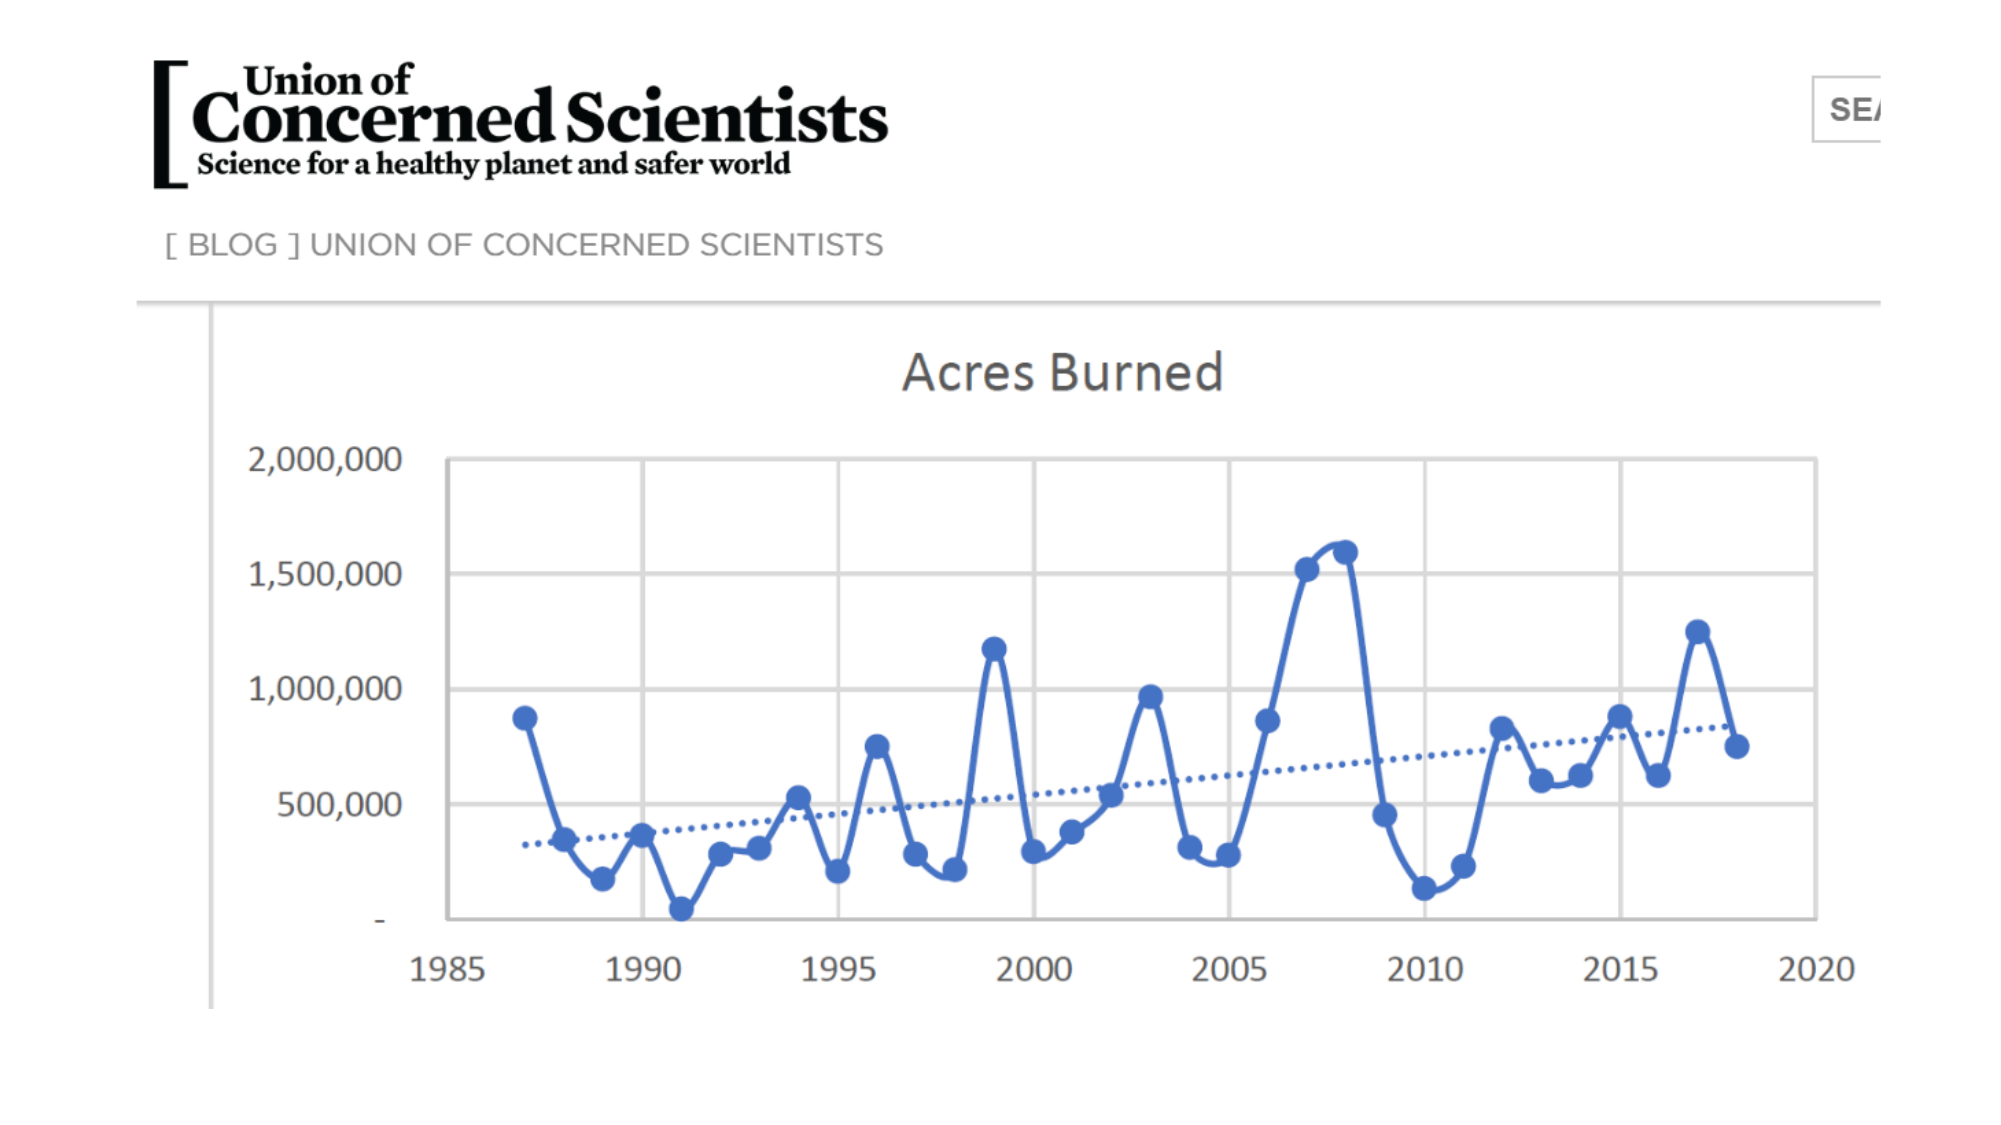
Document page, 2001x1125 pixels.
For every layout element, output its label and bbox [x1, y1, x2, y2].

list [136, 22, 1881, 1009]
